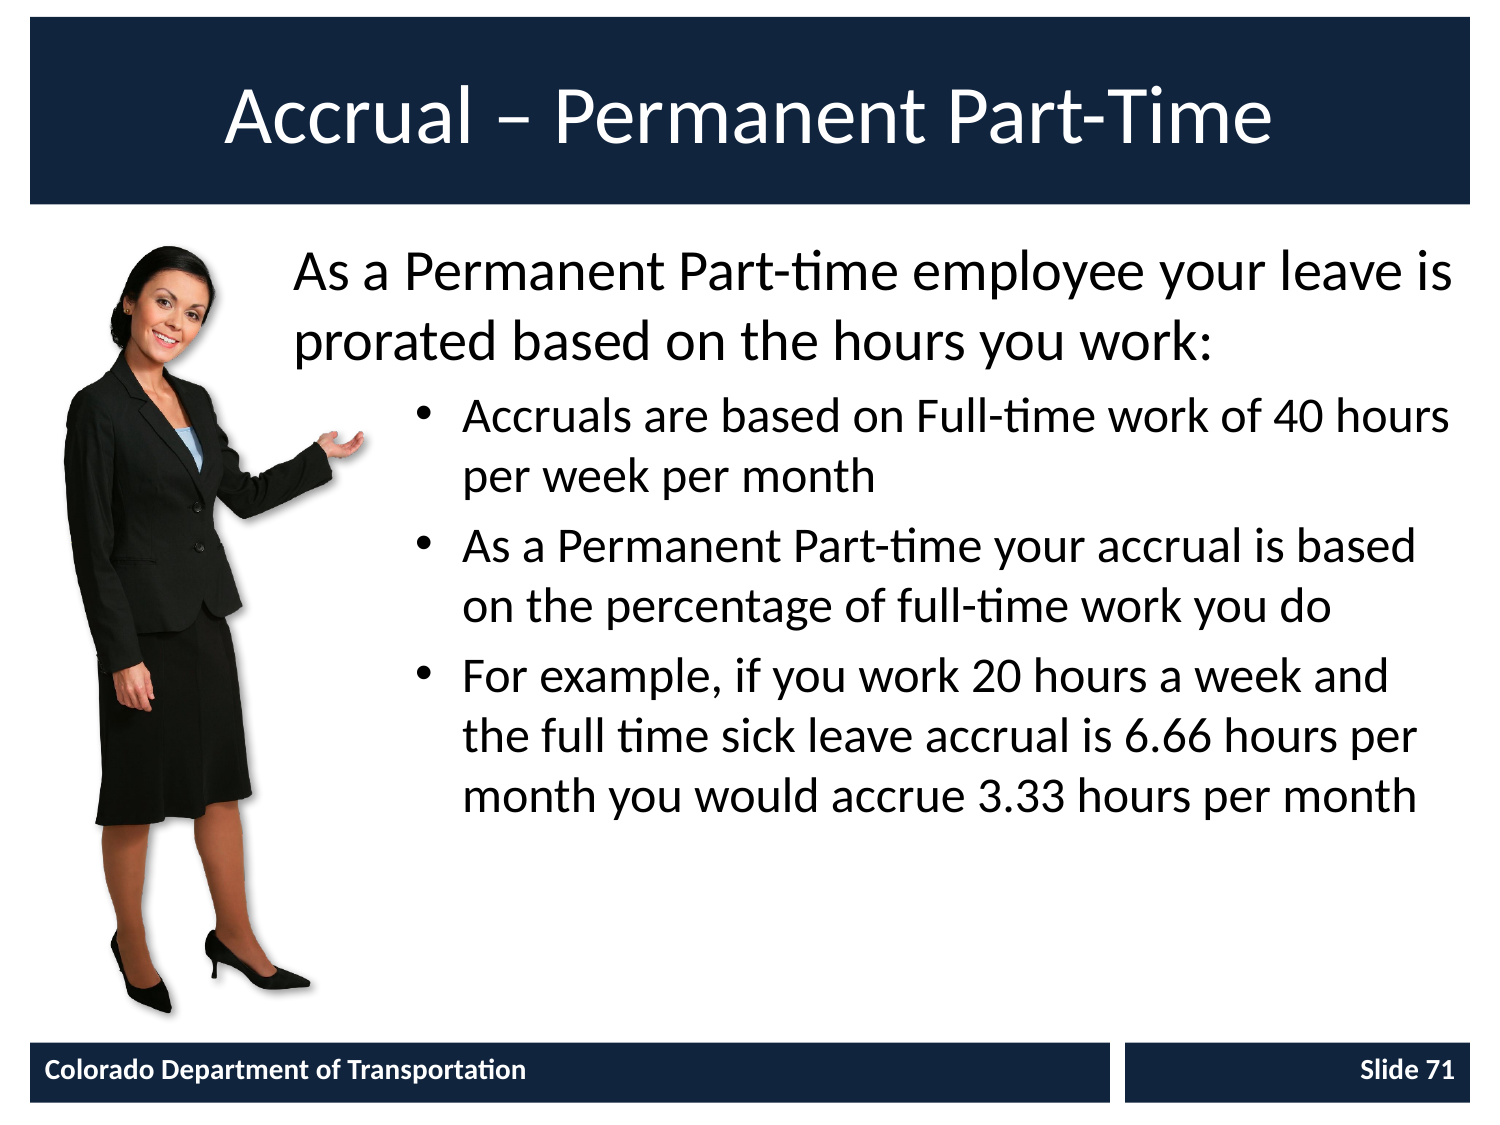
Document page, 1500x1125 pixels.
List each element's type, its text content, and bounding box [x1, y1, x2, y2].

picture [51, 237, 376, 1023]
footer Colorado Department of Transportation [30, 1042, 1110, 1103]
title Accrual – Permanent Part-Time [29, 16, 1471, 205]
slide_number Slide 71 [1125, 1042, 1470, 1103]
list As a Permanent Part-time employee your leave is prorated based on the hours you work: Accruals are based on Full-time work of 40 hours per week per month As a Permanent Part-time your accrual is based on the percentage of full-time work you do For example, if you work 20 hours a week and the full time sick leave accrual is 6.66 hours per month you would accrue 3.33 hours per month [278, 224, 1471, 1036]
